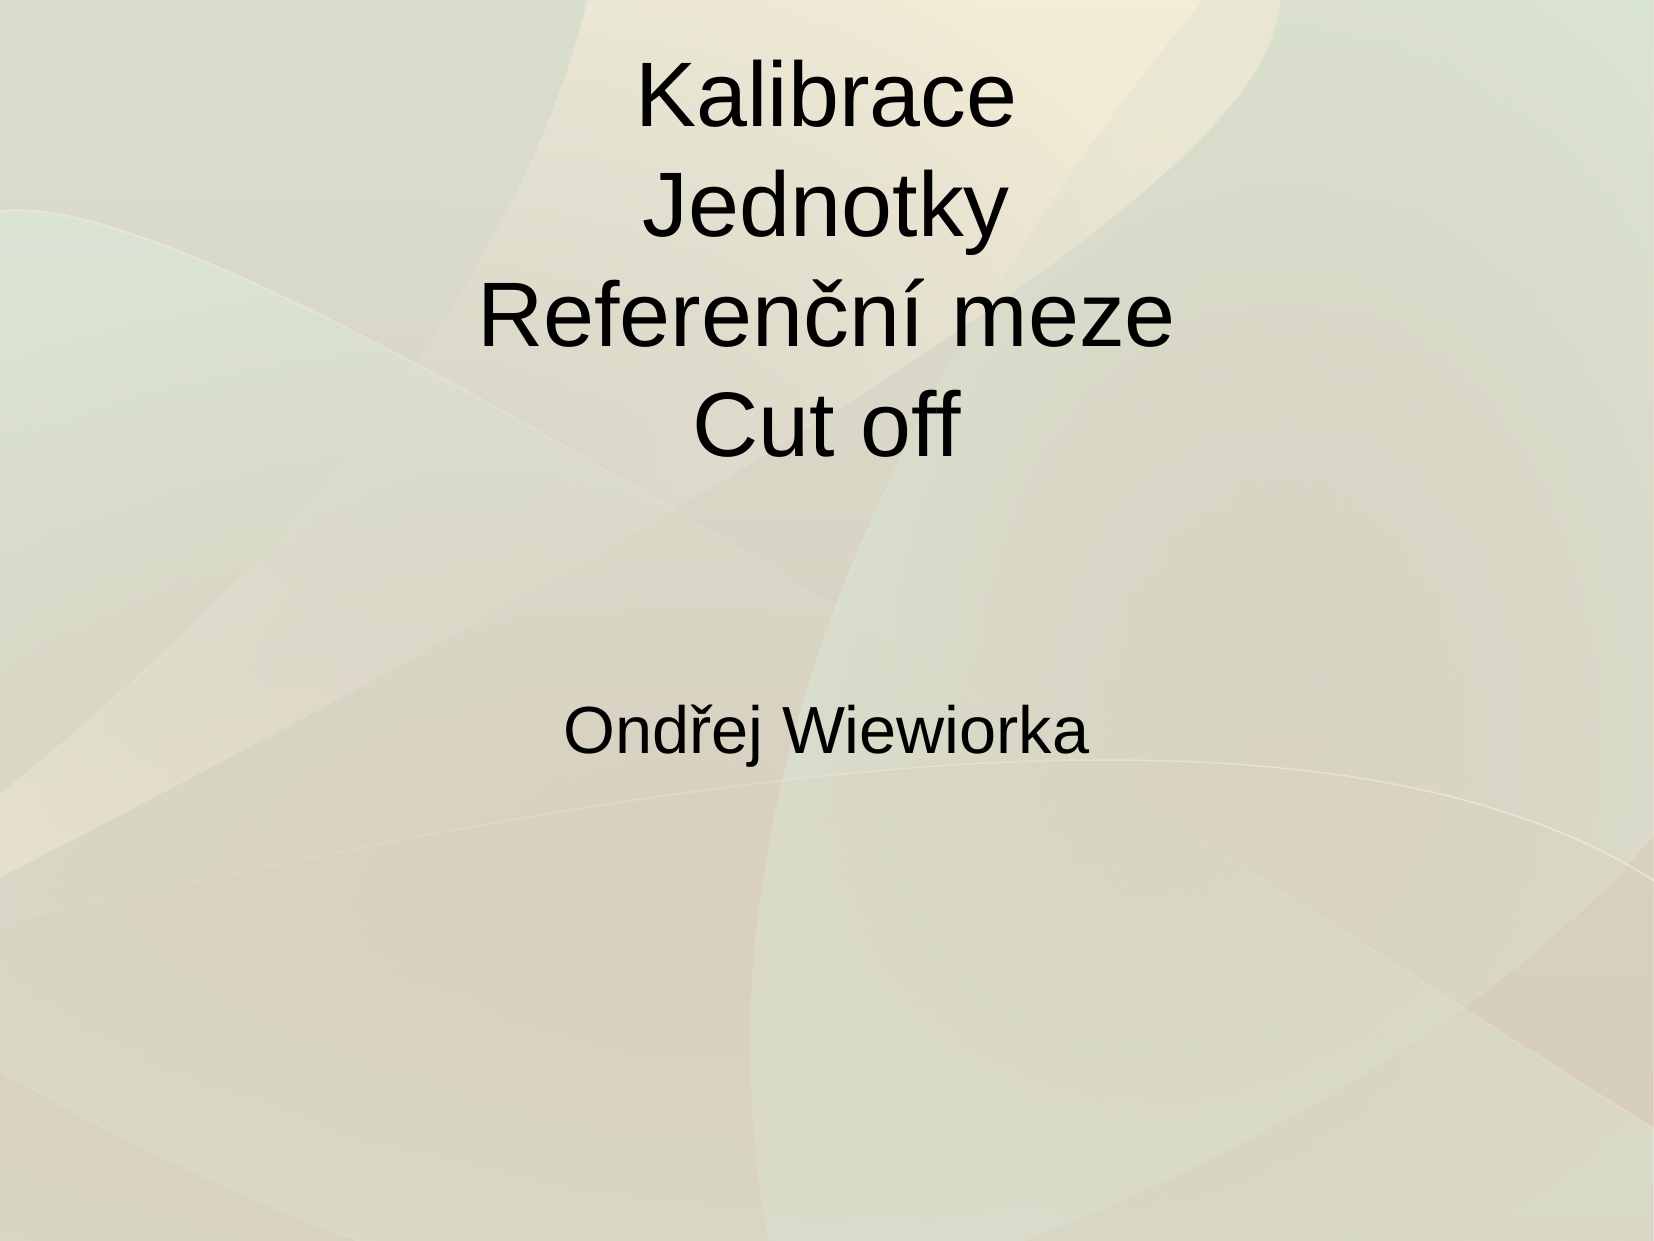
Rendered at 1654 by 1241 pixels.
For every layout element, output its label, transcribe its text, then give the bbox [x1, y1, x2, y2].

picture [0, 0, 1654, 1241]
title Kalibrace Jednotky Referenční meze Cut off [82, 34, 1571, 475]
subtitle Ondřej Wiewiorka [295, 478, 1359, 977]
